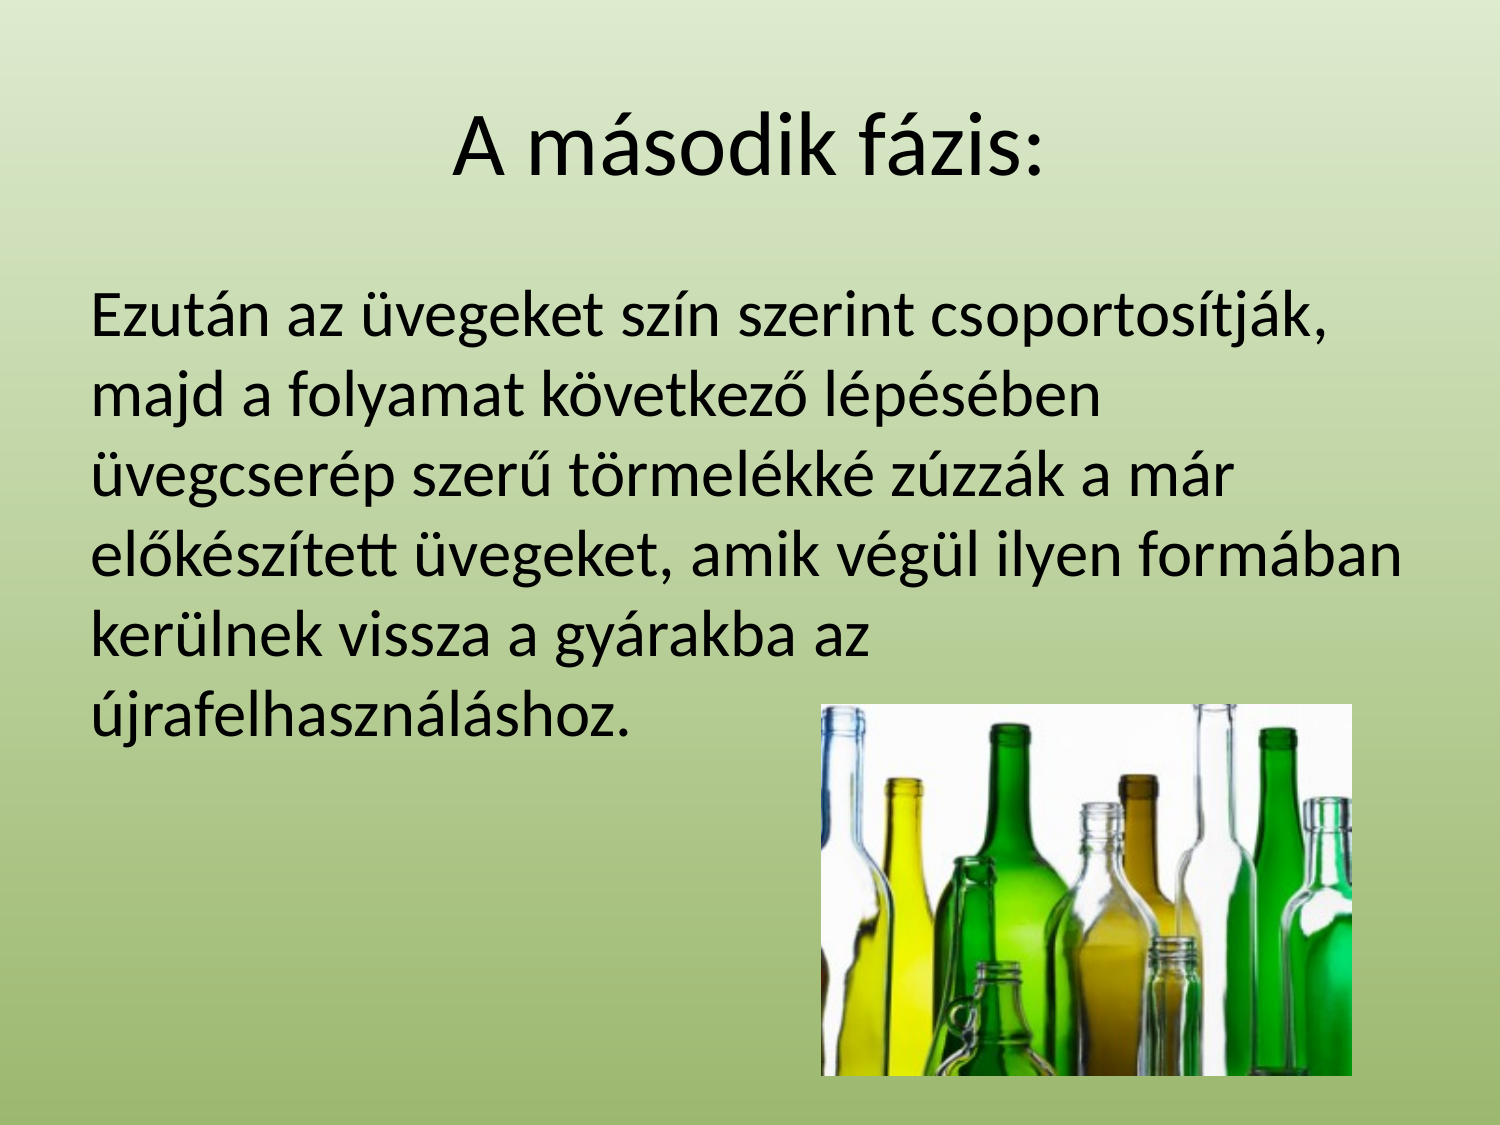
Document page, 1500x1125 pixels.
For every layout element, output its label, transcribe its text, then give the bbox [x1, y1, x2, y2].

title A második fázis: [75, 45, 1425, 233]
picture [821, 703, 1352, 1076]
list Ezután az üvegeket szín szerint csoportosítják, majd a folyamat következő lépésében üvegcserép szerű törmelékké zúzzák a már előkészített üvegeket, amik végül ilyen formában kerülnek vissza a gyárakba az újrafelhasználáshoz. [75, 262, 1425, 1005]
